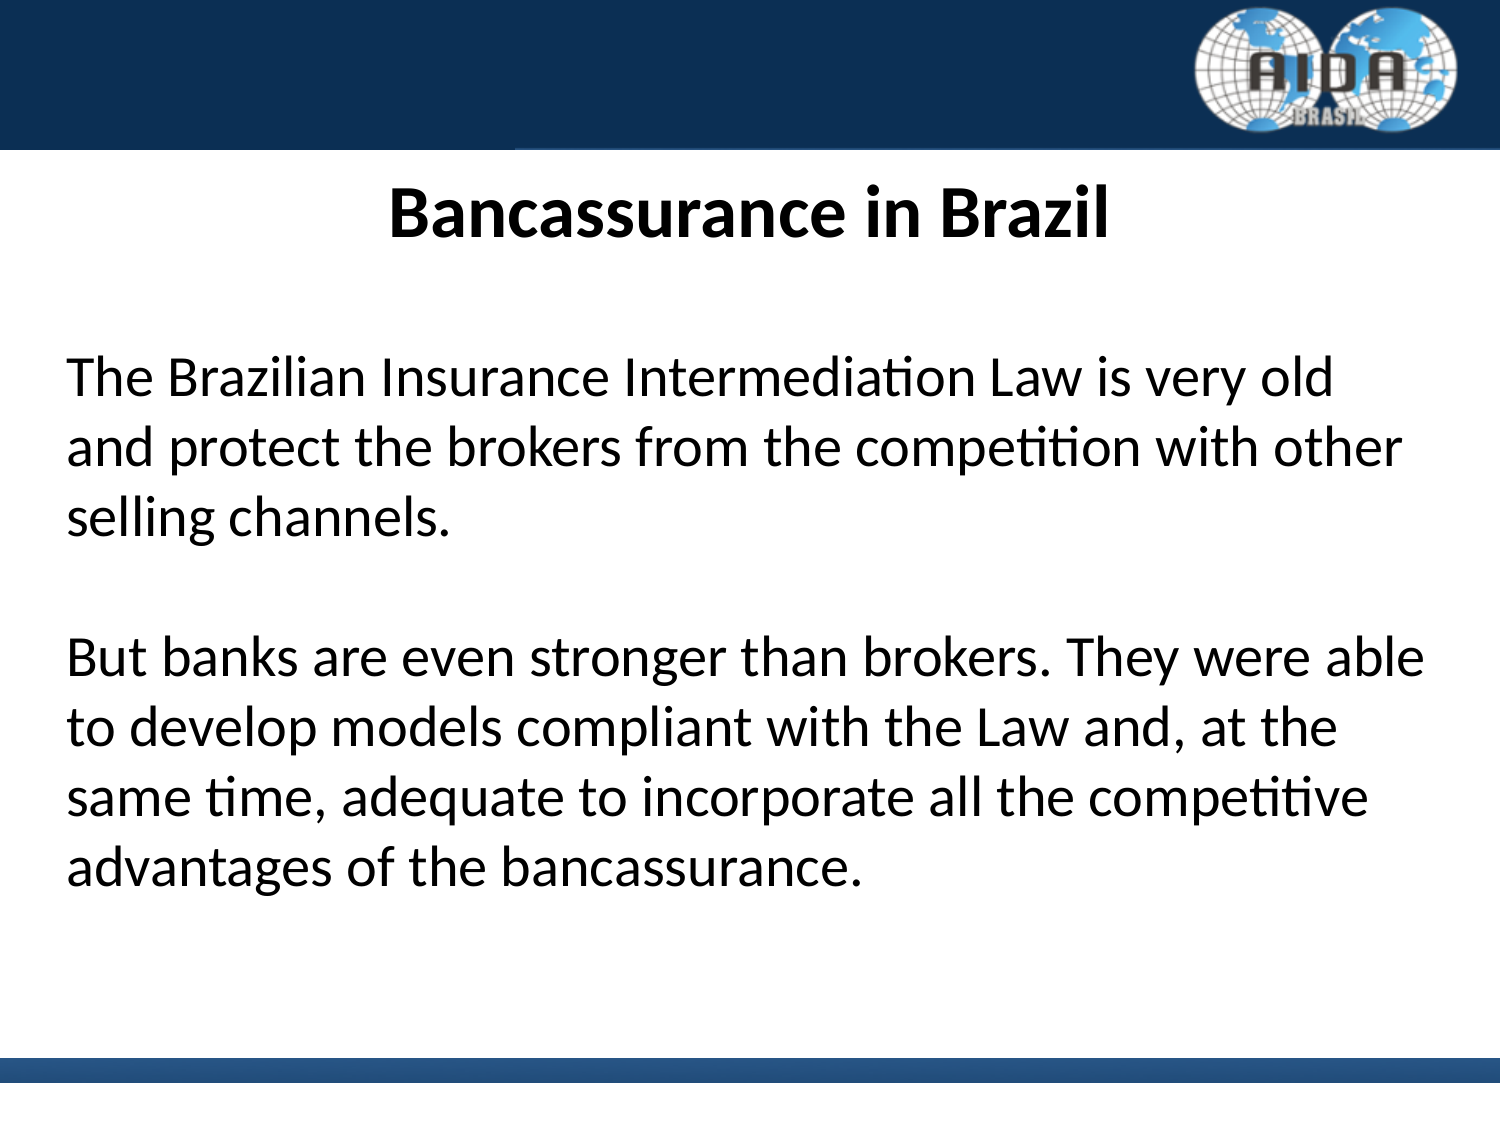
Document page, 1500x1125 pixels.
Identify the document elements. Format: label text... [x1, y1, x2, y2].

text_box Bancassurance in Brazil [127, 158, 1373, 260]
picture [0, 0, 1500, 151]
picture [0, 1058, 1500, 1083]
text_box The Brazilian Insurance Intermediation Law is very old and protect the brokers from the competition with other selling channels. But banks are even stronger than brokers. They were able to develop models compliant with the Law and, at the same time, adequate to incorporate all the competitive advantages of the bancassurance. [51, 260, 1449, 975]
